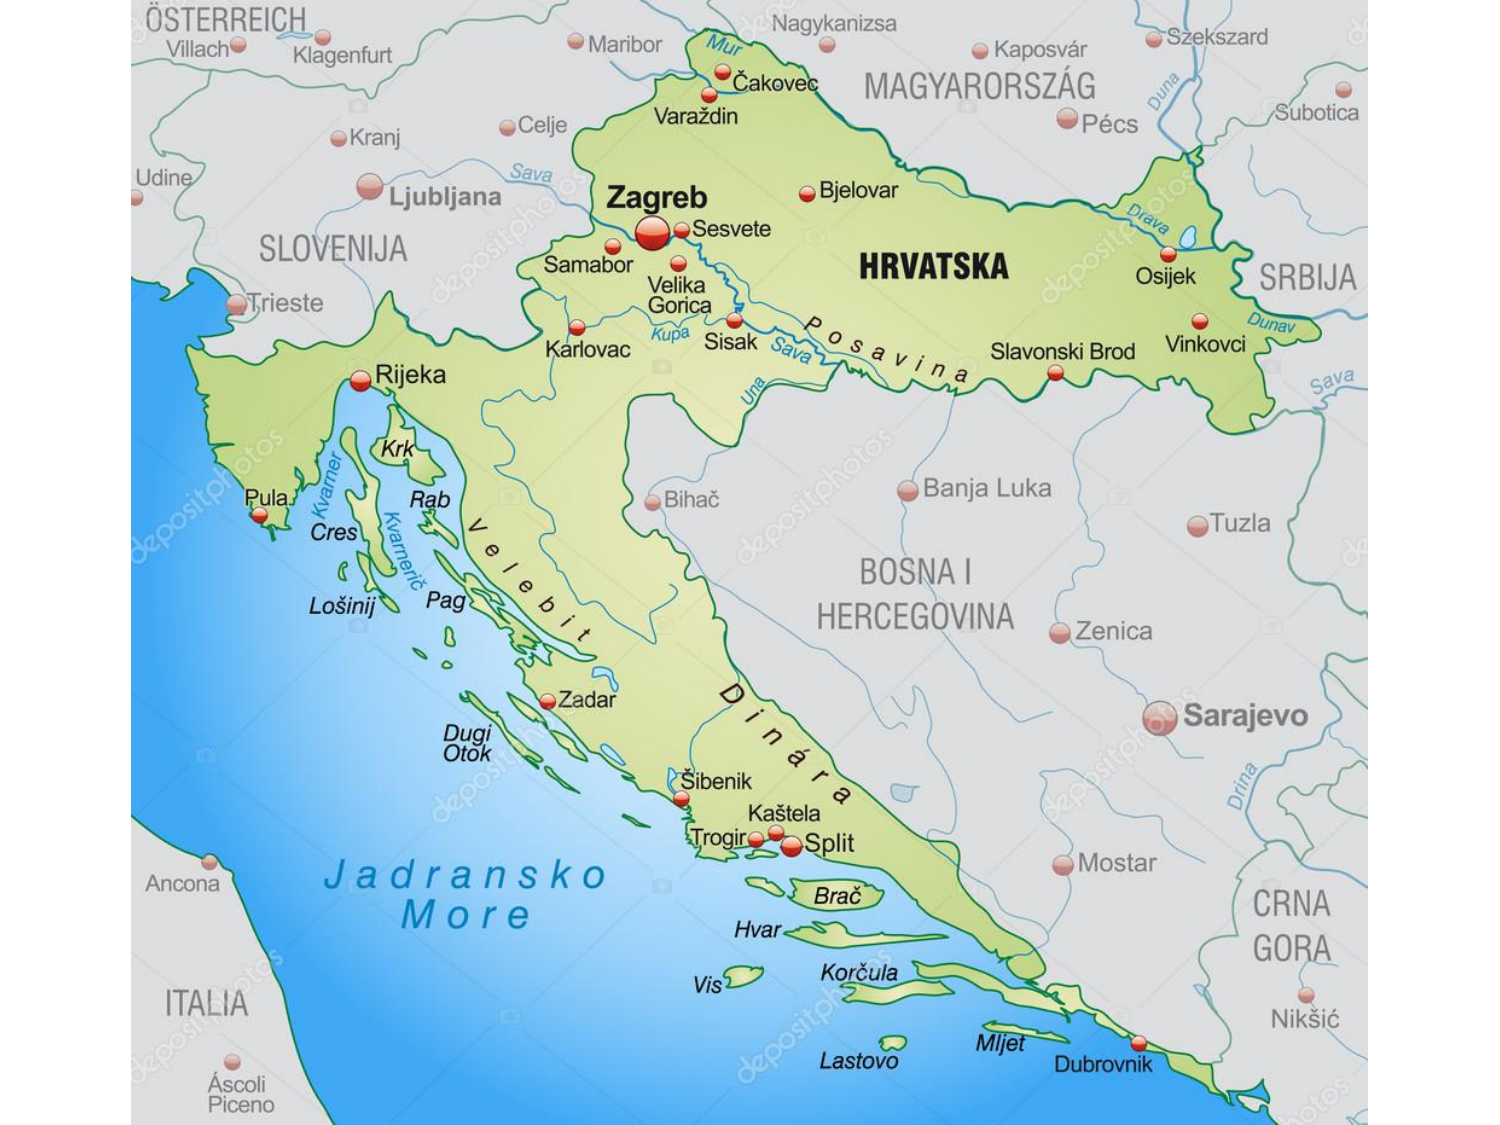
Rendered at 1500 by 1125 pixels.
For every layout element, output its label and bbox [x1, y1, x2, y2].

picture [131, 0, 1369, 1125]
